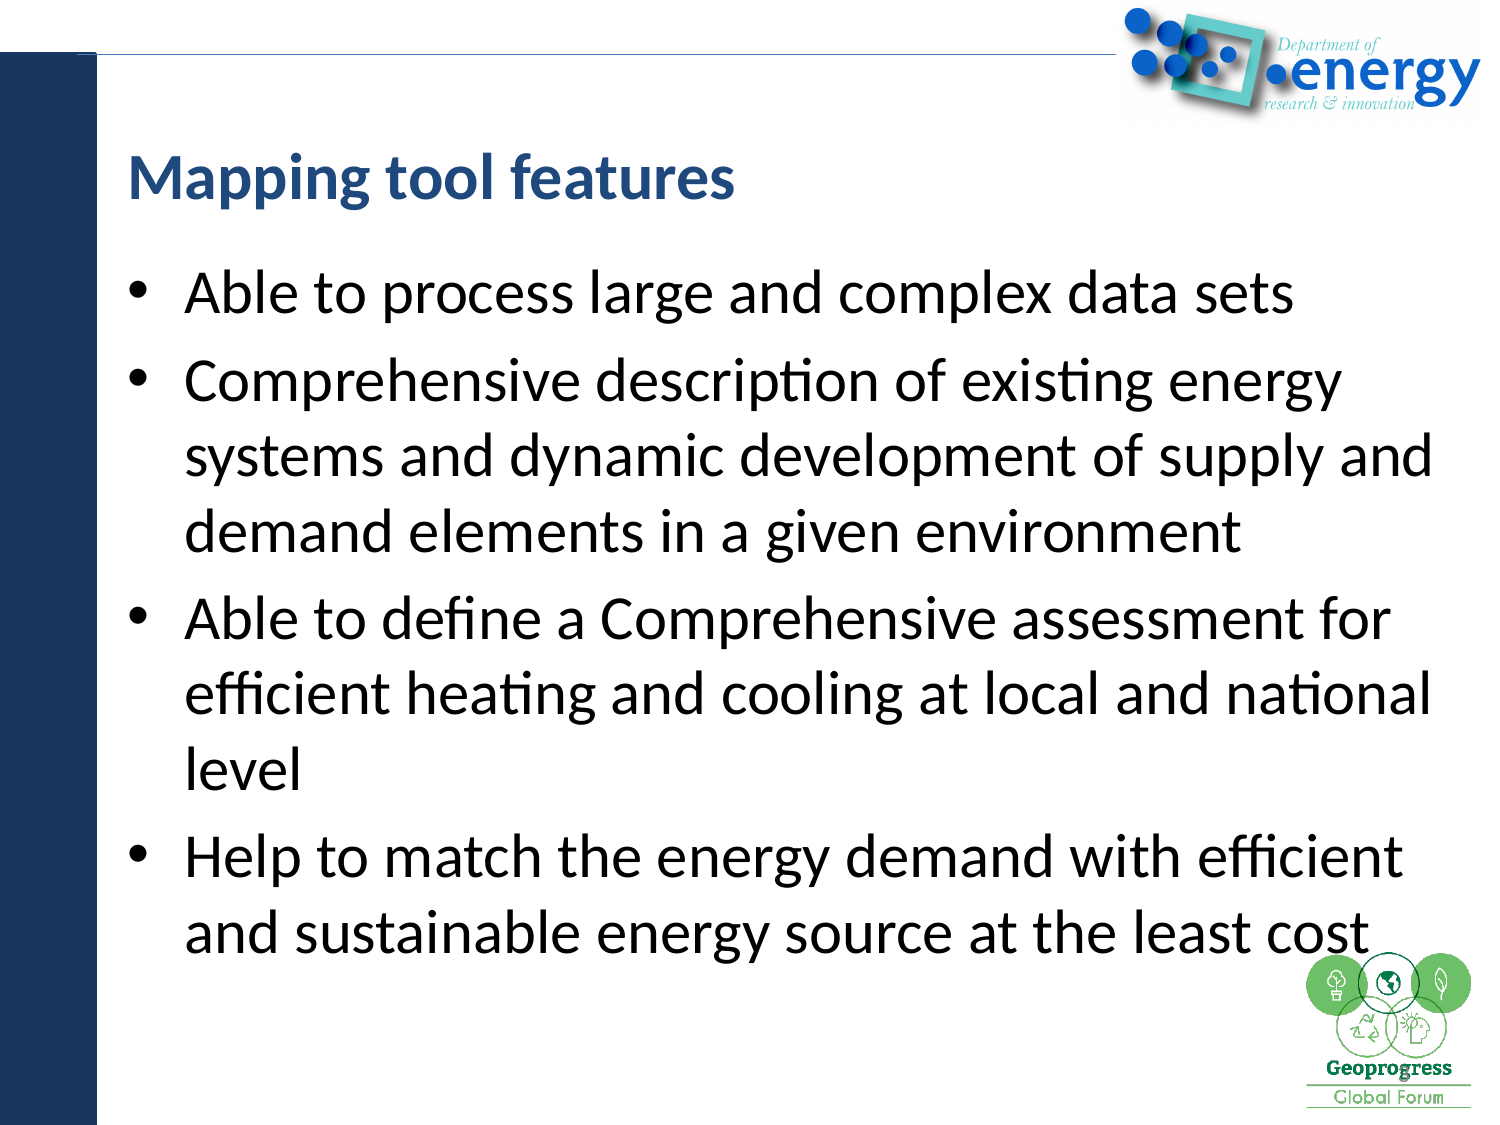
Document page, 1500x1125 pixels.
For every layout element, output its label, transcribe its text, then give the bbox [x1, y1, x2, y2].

list Able to process large and complex data sets Comprehensive description of existing energy systems and dynamic development of supply and demand elements in a given environment Able to define a Comprehensive assessment for efficient heating and cooling at local and national level Help to match the energy demand with efficient and sustainable energy source at the least cost [112, 243, 1471, 982]
picture [1116, 0, 1481, 126]
slide_number 3 [1074, 1042, 1425, 1103]
title Mapping tool features [112, 125, 1471, 220]
picture [1306, 982, 1471, 1108]
